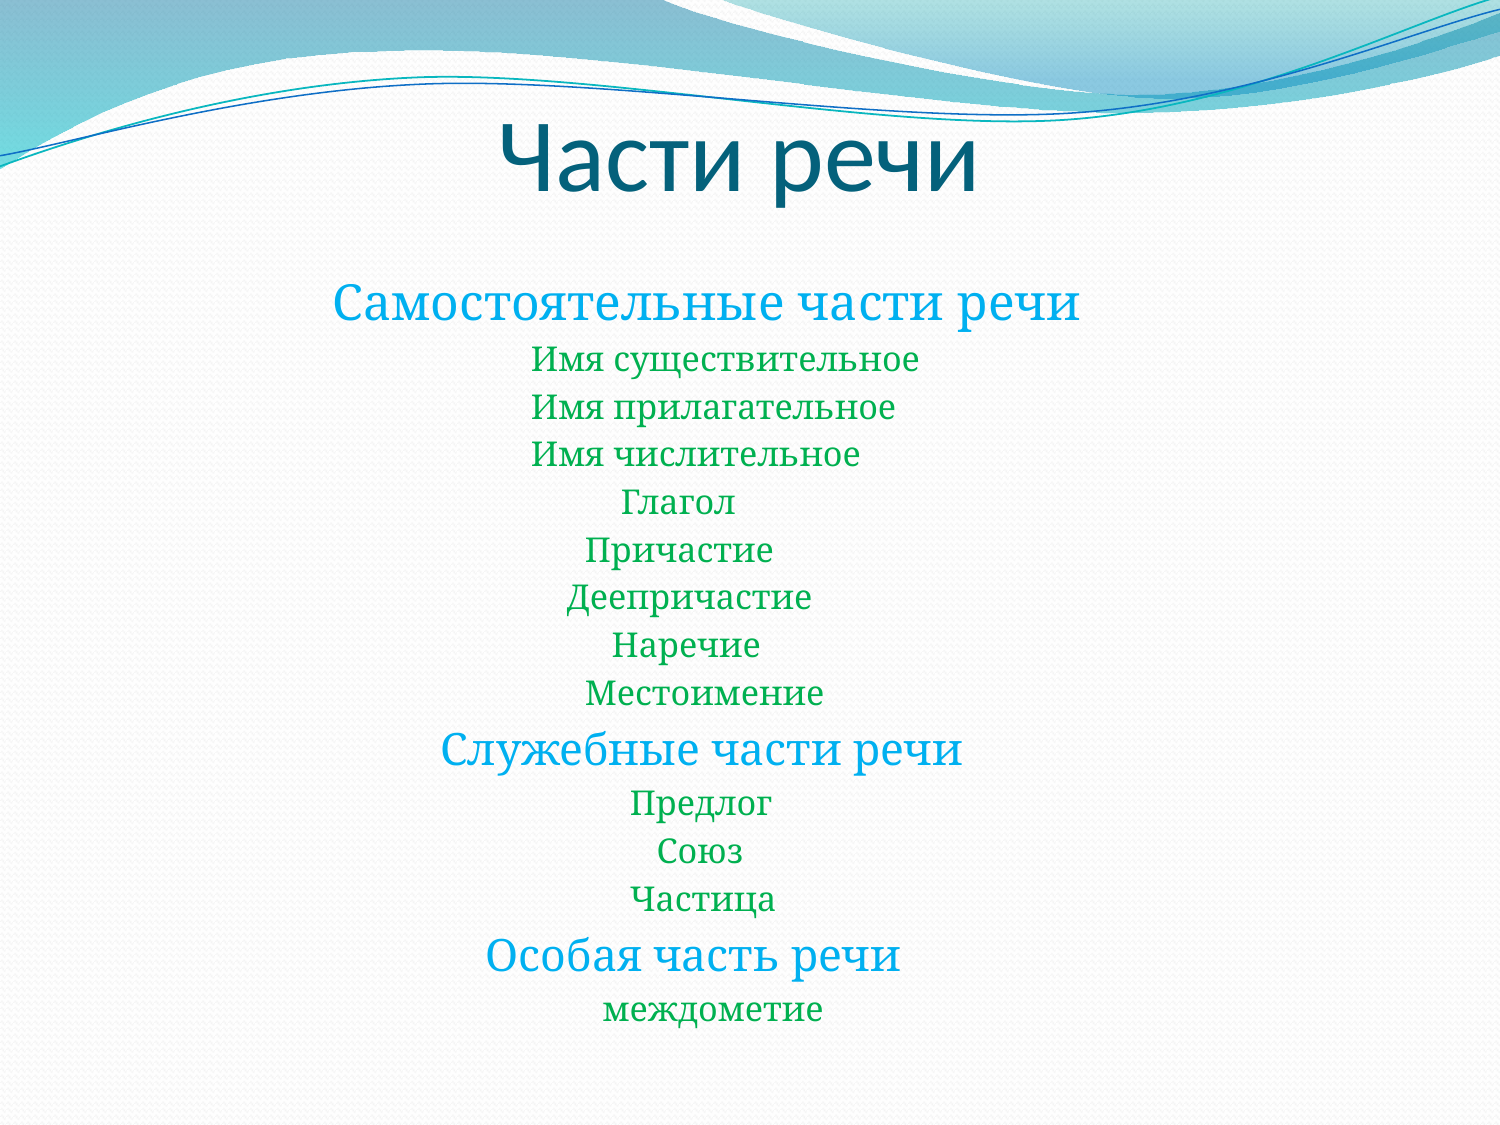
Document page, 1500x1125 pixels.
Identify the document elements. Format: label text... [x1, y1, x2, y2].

list Самостоятельные части речи Имя существительное Имя прилагательное Имя числительное Глагол Причастие Деепричастие Наречие Местоимение Служебные части речи Предлог Союз Частица Особая часть речи междометие [75, 212, 1425, 1038]
title Части речи [75, 24, 1425, 212]
